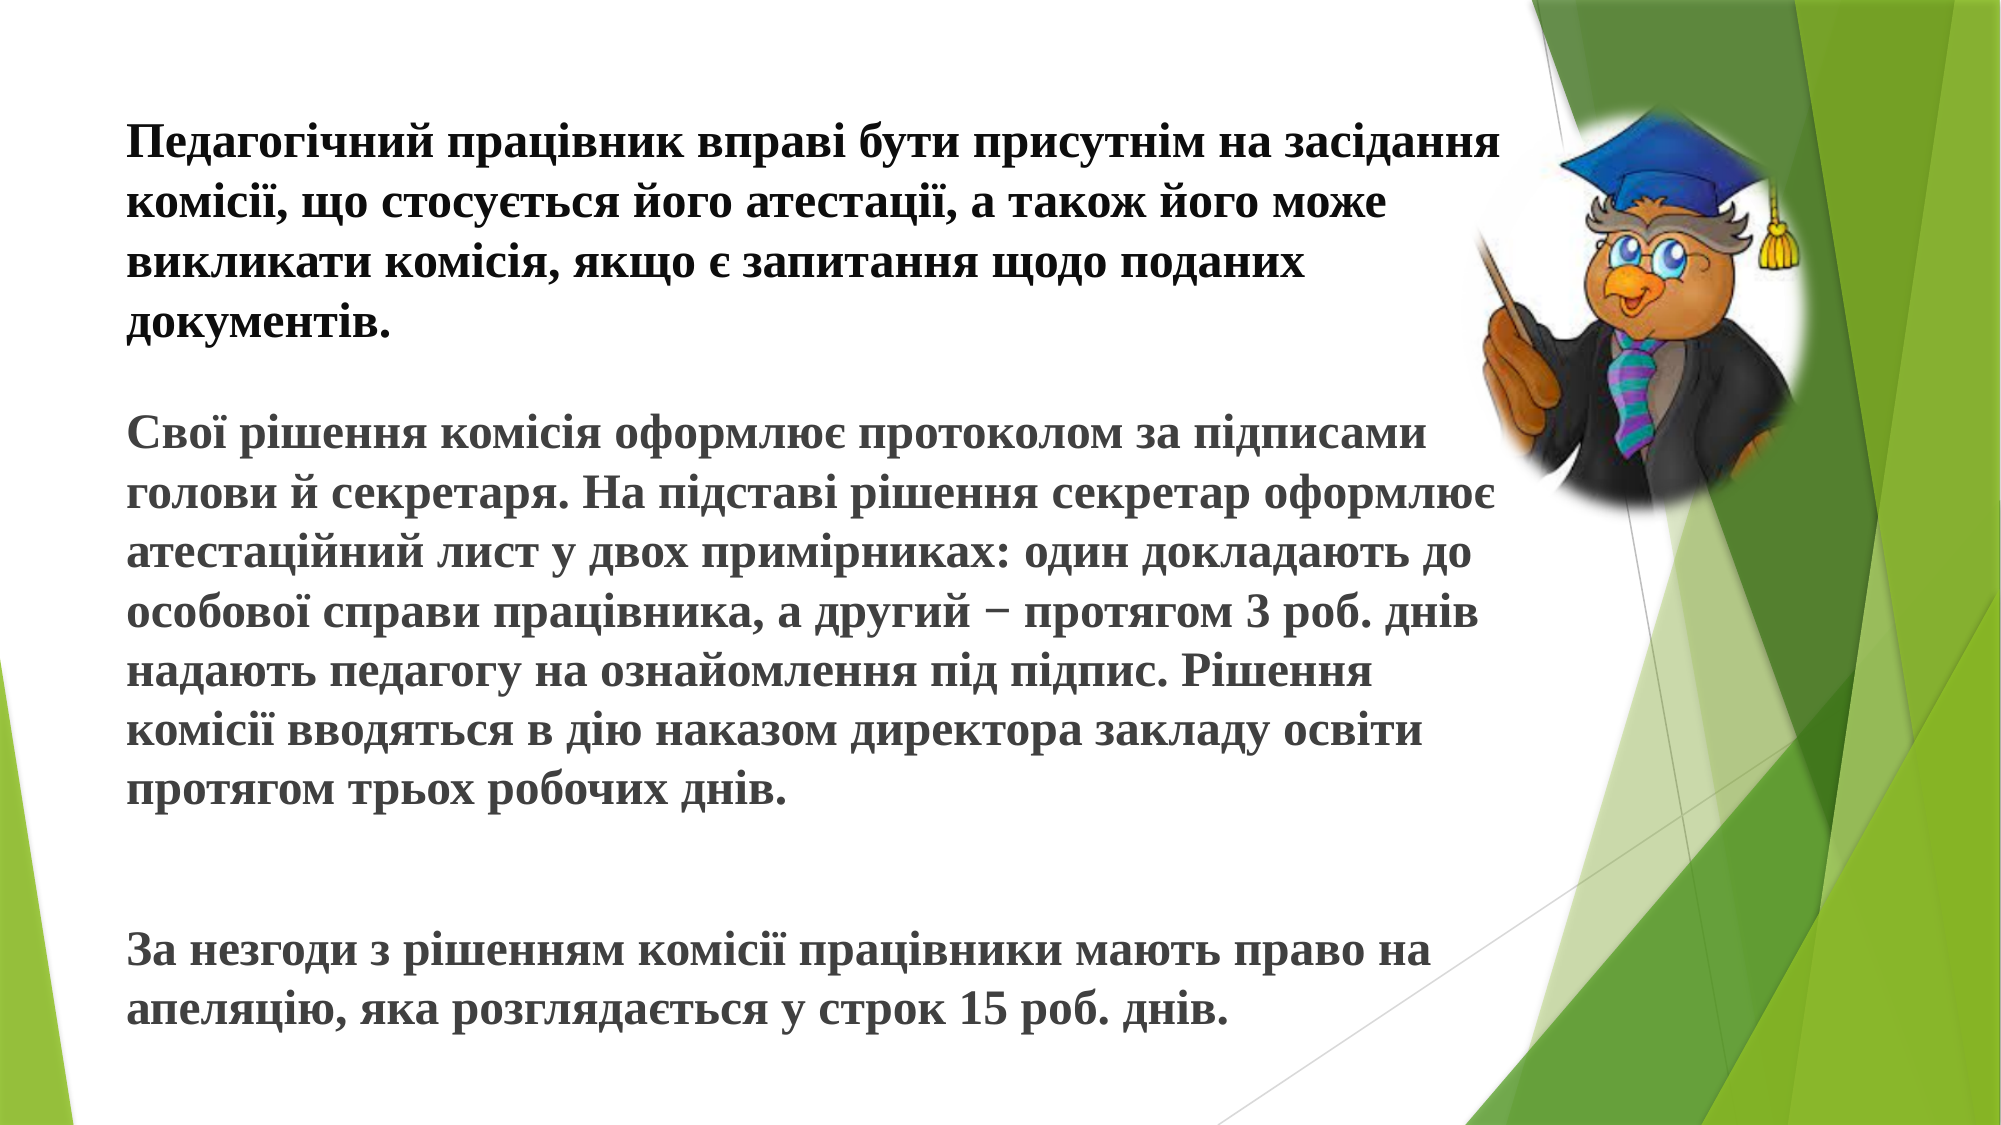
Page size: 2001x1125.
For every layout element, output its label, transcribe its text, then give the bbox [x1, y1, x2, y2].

picture [1456, 97, 1825, 528]
list Свої рішення комісія оформлює протоколом за підписами голови й секретаря. На підставі рішення секретар оформлює атестаційний лист у двох примірниках: один докладають до особової справи працівника, а другий − протягом 3 роб. днів надають педагогу на ознайомлення під підпис. Рішення комісії вводяться в дію наказом директора закладу освіти протягом трьох робочих днів. За незгоди з рішенням комісії працівники мають право на апеляцію, яка розглядається у строк 15 роб. днів. [111, 391, 1522, 1043]
title Педагогічний працівник вправі бути присутнім на засідання комісії, що стосується його атестації, а також його може викликати комісія, якщо є запитання щодо поданих документів. [111, 99, 1453, 233]
